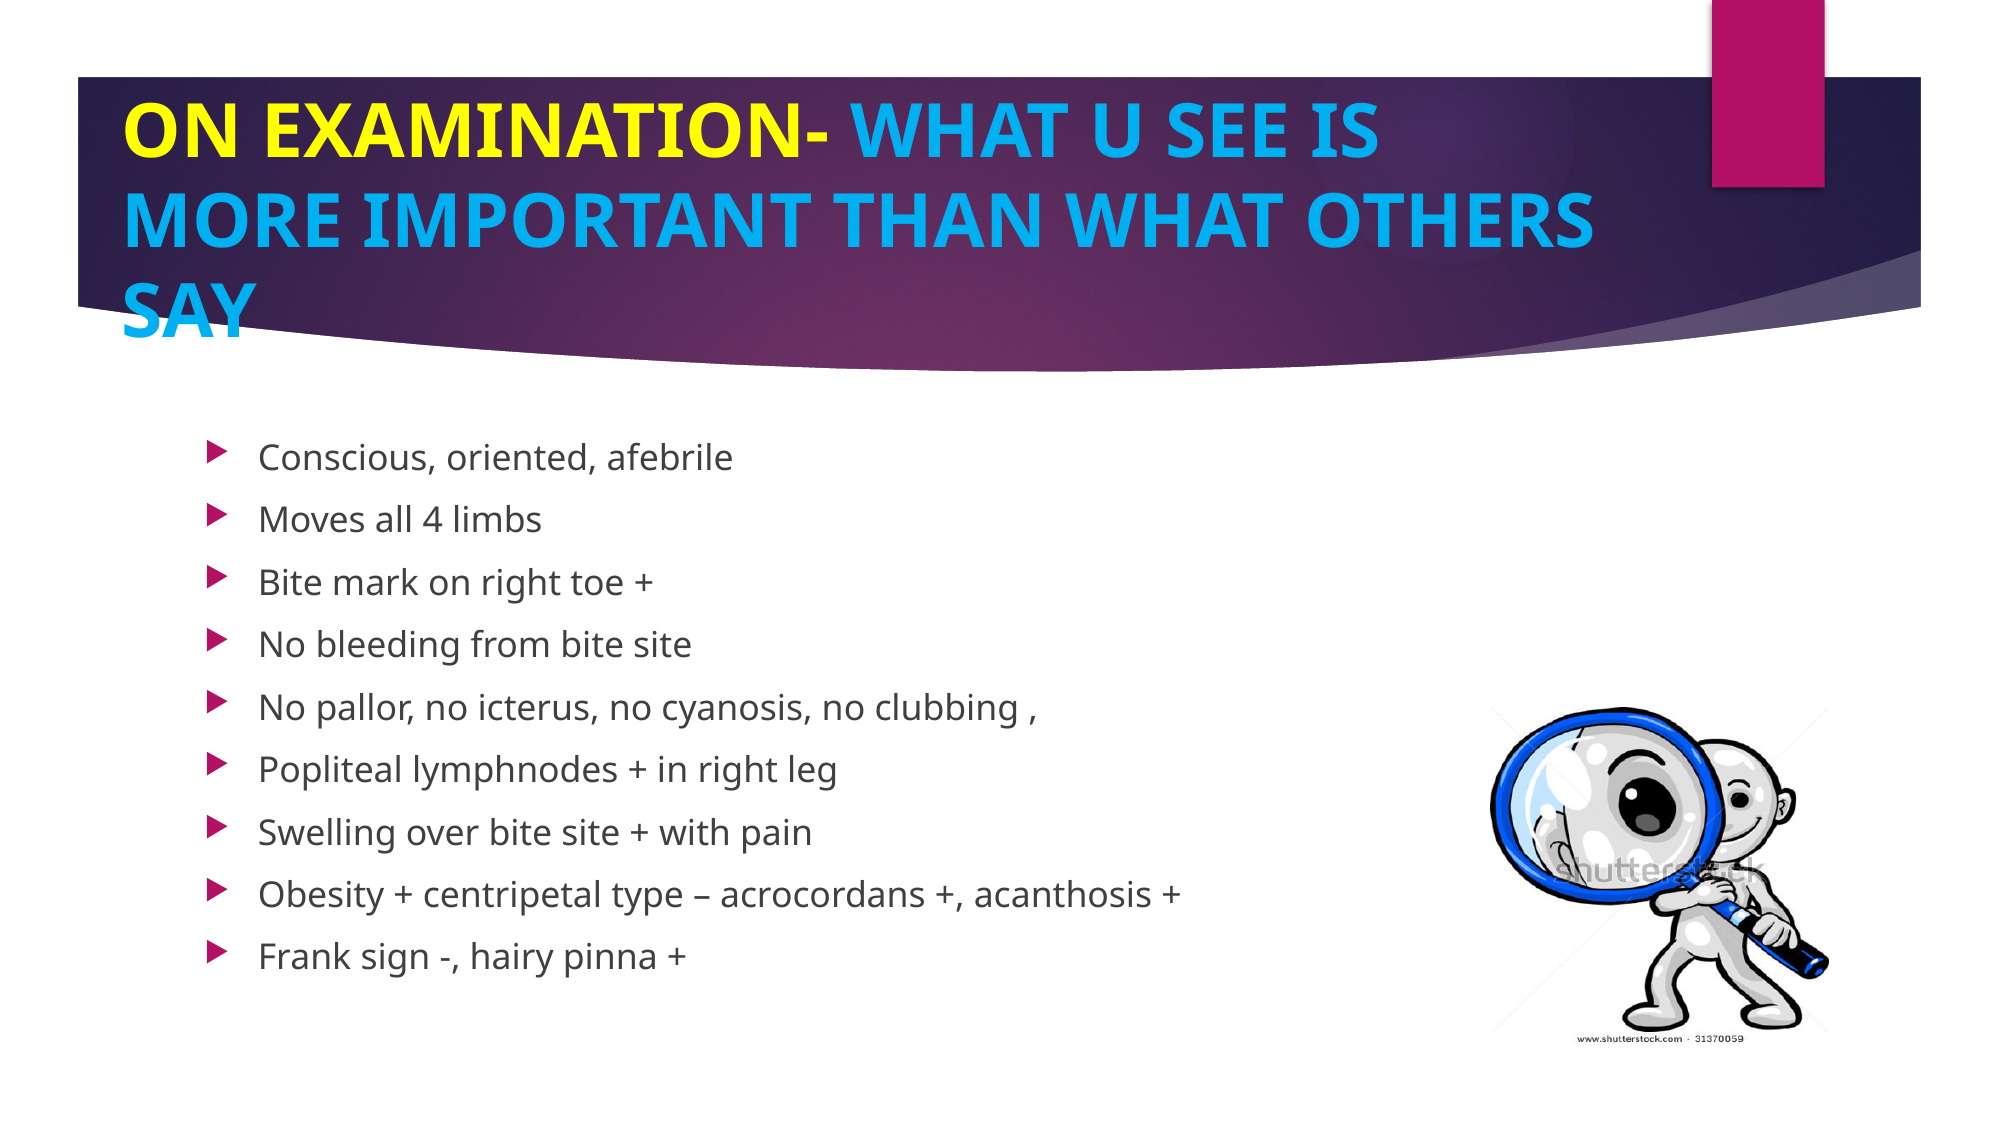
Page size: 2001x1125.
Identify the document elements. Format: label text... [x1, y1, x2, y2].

list Conscious, oriented, afebrile Moves all 4 limbs Bite mark on right toe + No bleeding from bite site No pallor, no icterus, no cyanosis, no clubbing , Popliteal lymphnodes + in right leg Swelling over bite site + with pain Obesity + centripetal type – acrocordans +, acanthosis + Frank sign -, hairy pinna + [189, 427, 1638, 988]
title ON EXAMINATION- WHAT U SEE IS MORE IMPORTANT THAN WHAT OTHERS SAY [106, 159, 1627, 276]
picture [1490, 707, 1829, 1047]
